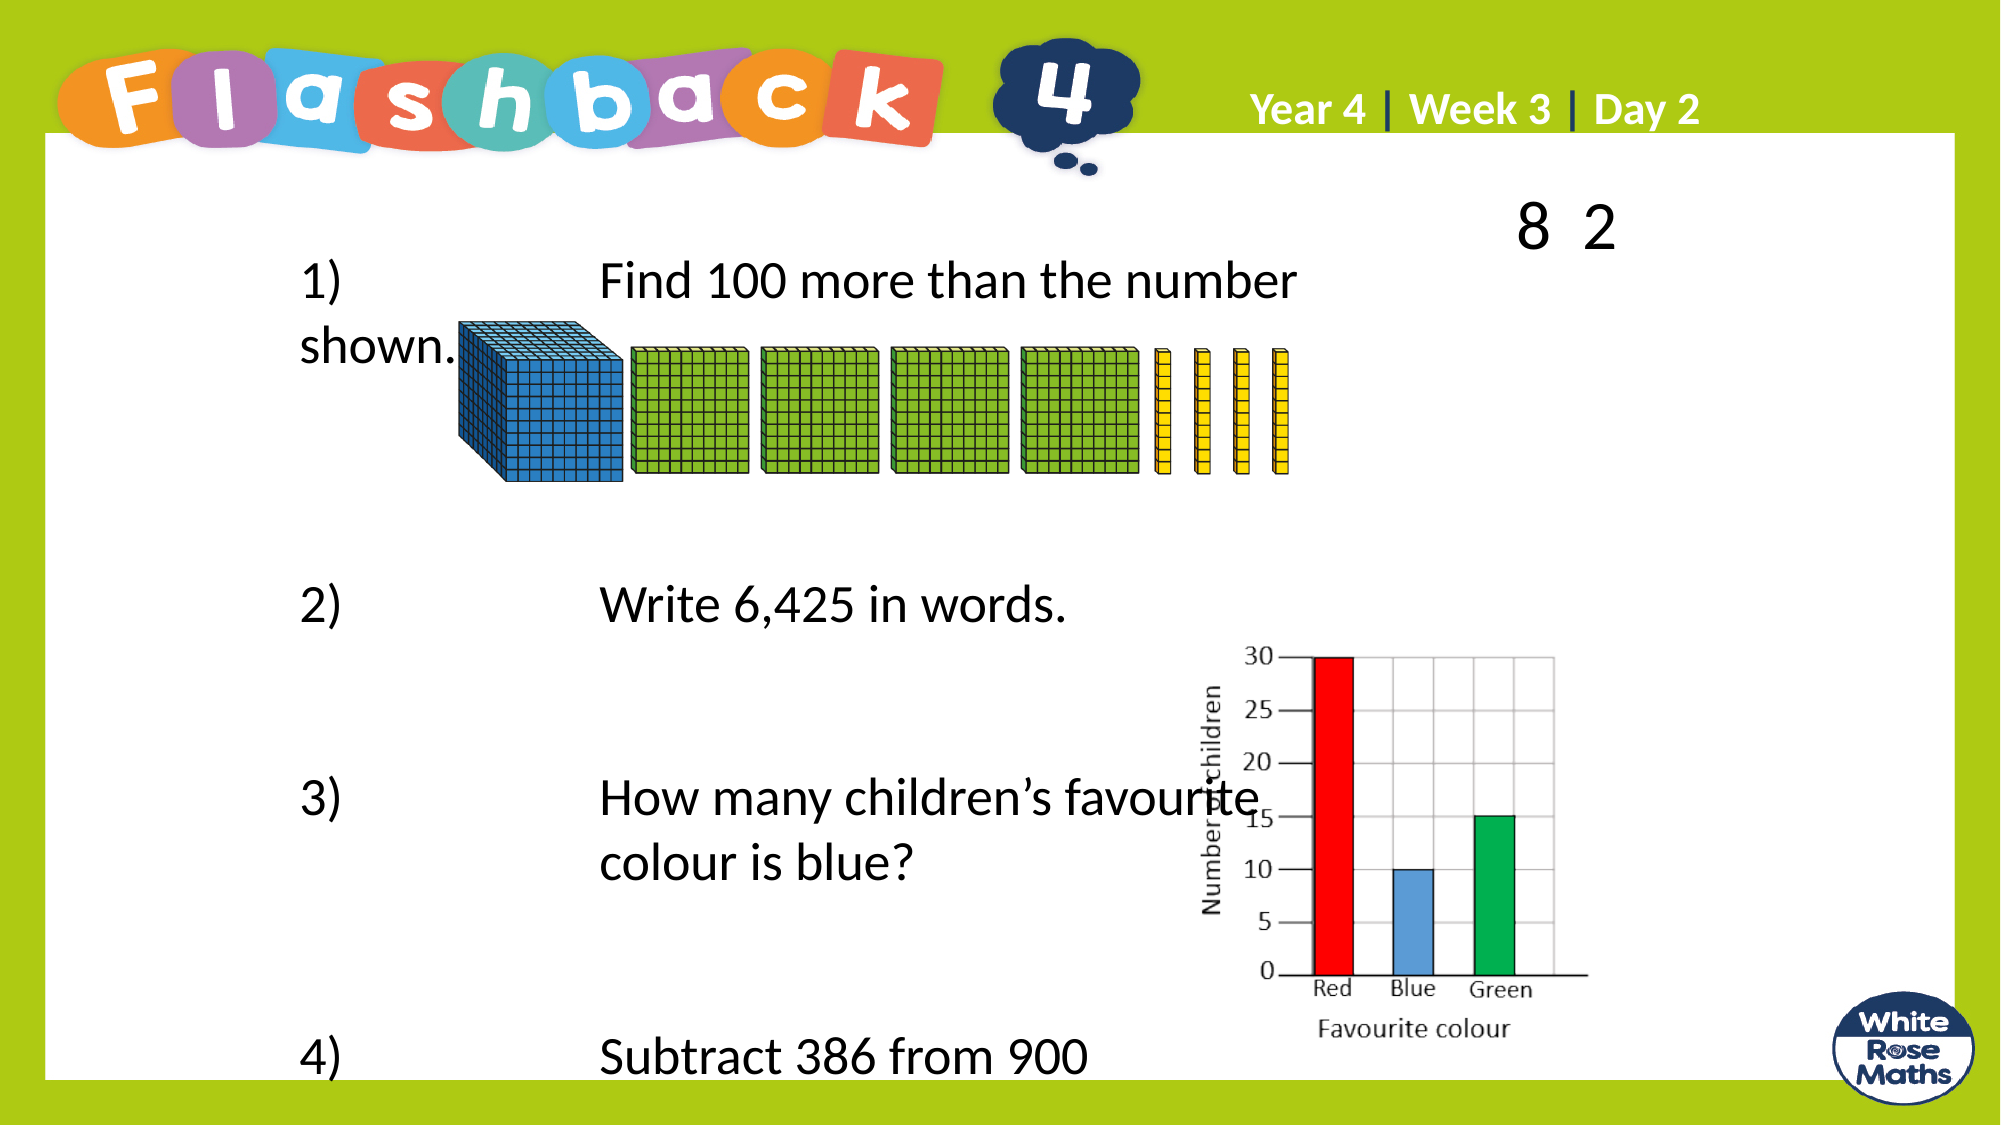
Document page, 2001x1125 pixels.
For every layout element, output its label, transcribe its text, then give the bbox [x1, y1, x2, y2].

text_box Year 4 | Week 3 | Day 2 [1164, 76, 1715, 143]
picture [450, 307, 1311, 489]
picture [0, 0, 2001, 1125]
text_box 1) Find 100 more than the number shown. 2) Write 6,425 in words. 3) How many children’s favourite colour is blue? 4) Subtract 386 from 900 [284, 237, 1447, 1125]
